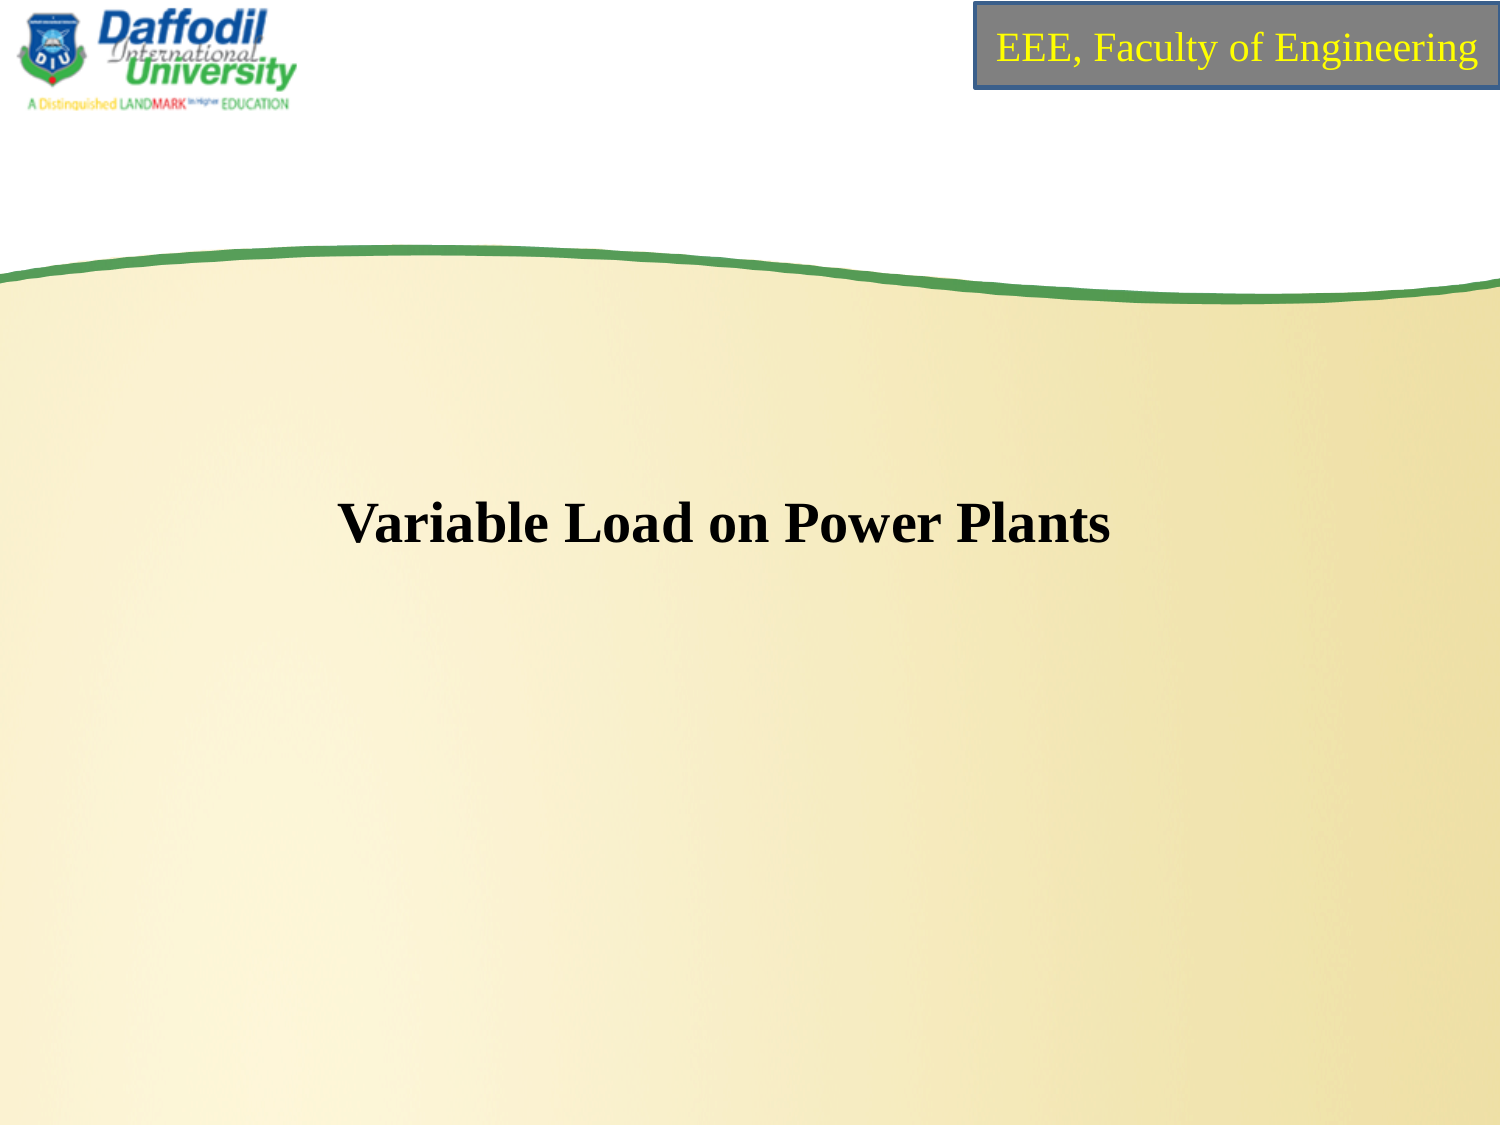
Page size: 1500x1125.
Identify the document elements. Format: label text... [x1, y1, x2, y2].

title Variable Load on Power Plants [62, 350, 1388, 688]
picture [0, 0, 353, 125]
